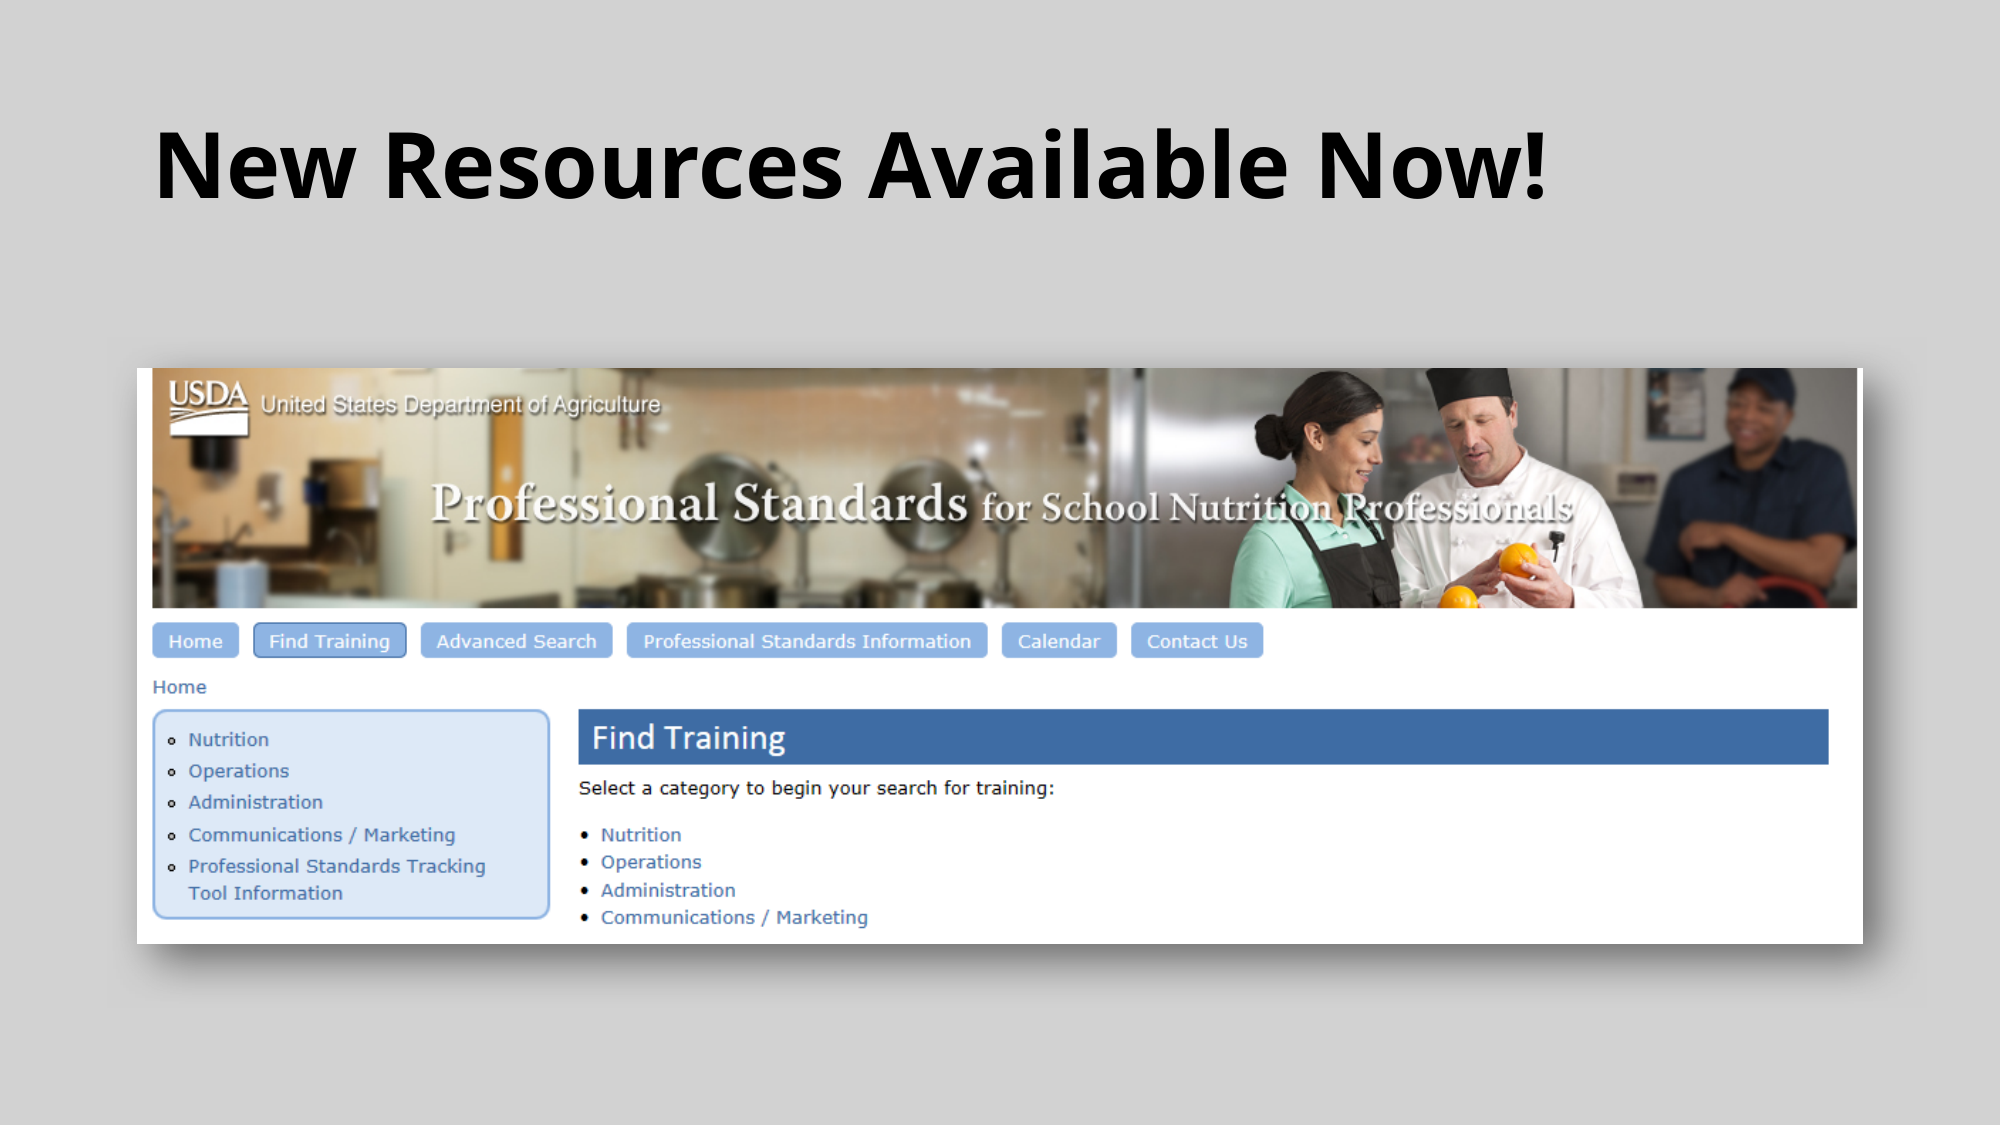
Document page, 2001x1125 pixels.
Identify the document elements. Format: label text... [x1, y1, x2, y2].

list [137, 368, 1863, 944]
title New Resources Available Now! [137, 59, 1863, 278]
